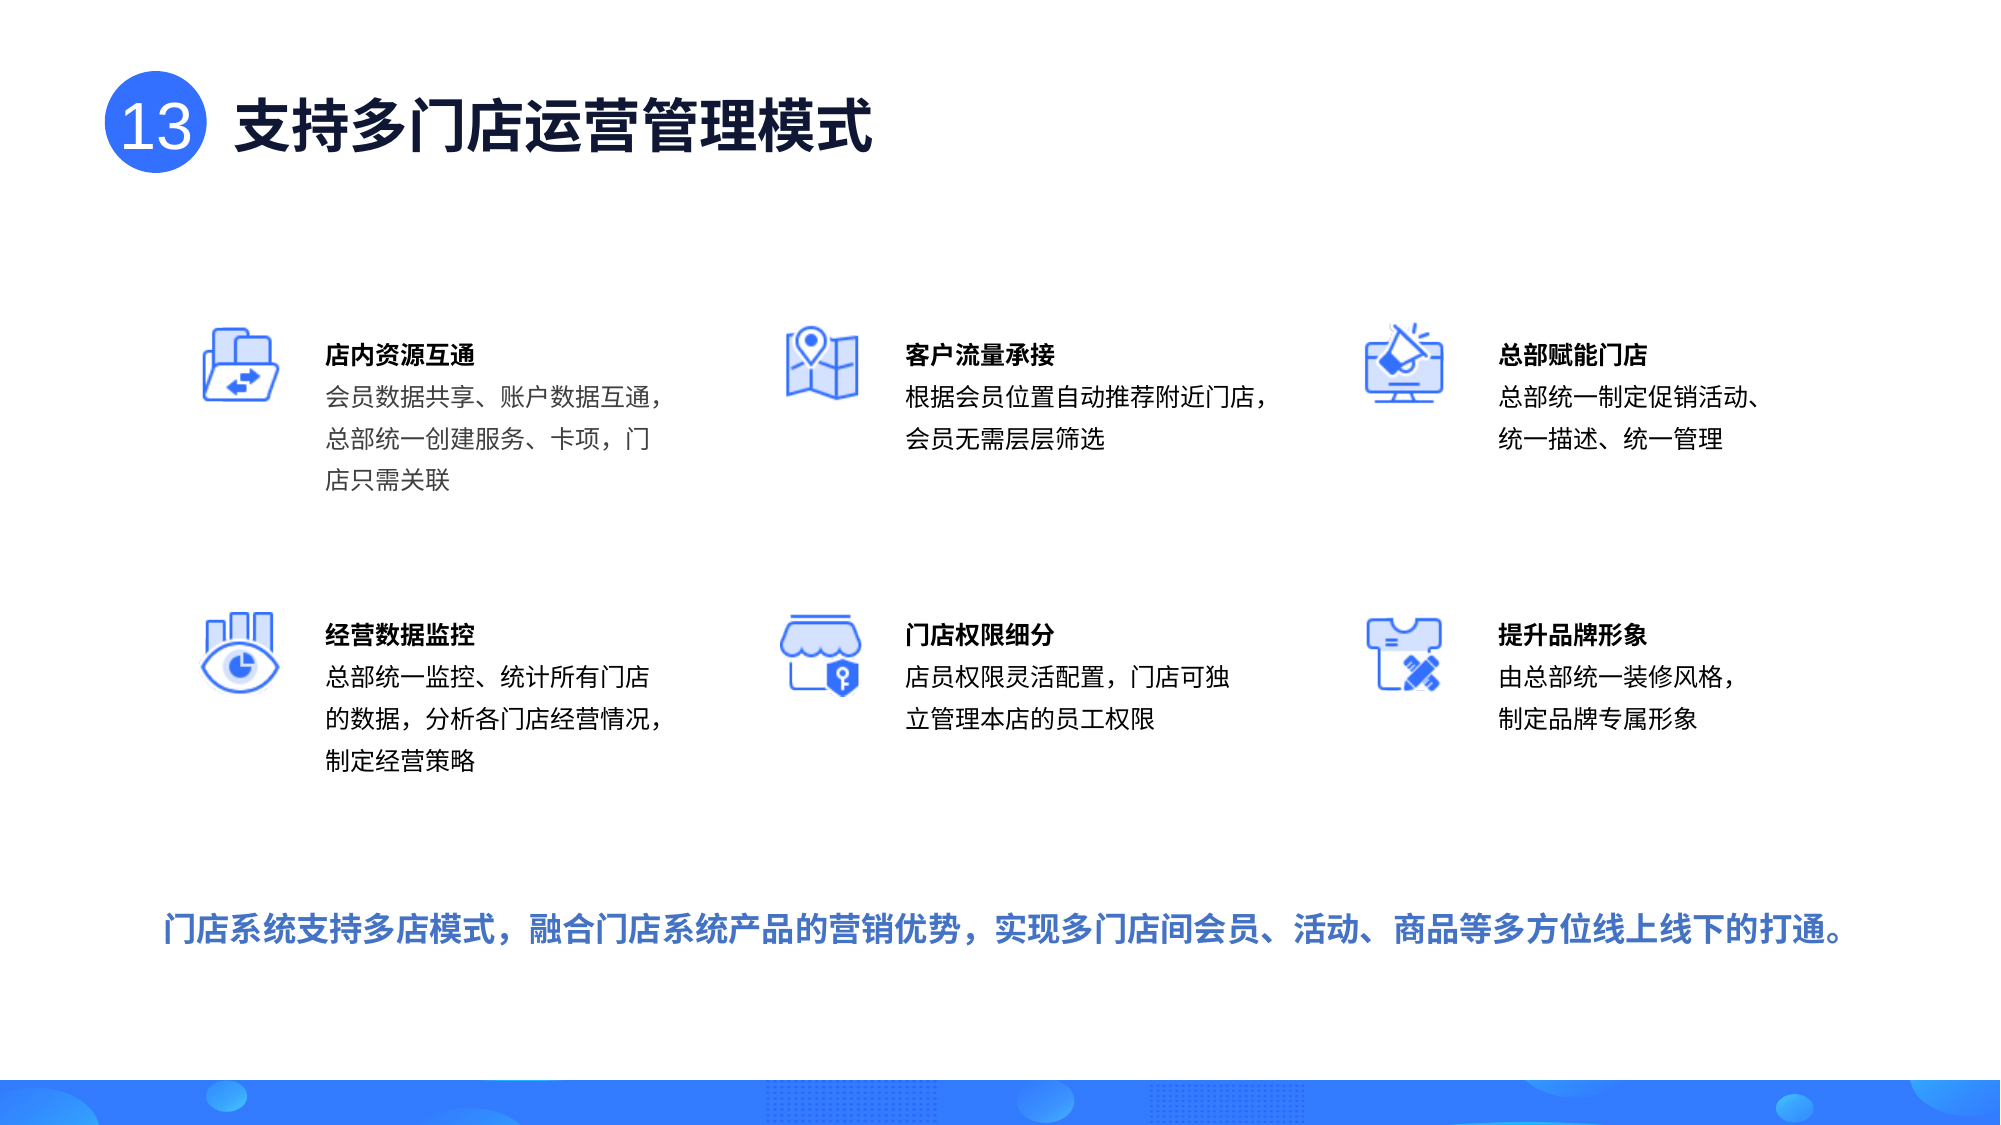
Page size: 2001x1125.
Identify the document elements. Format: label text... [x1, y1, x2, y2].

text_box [104, 71, 1054, 173]
picture [0, 1080, 2000, 1125]
text_box 店内资源互通 会员数据共享、账户数据互通，总部统一创建服务、卡项，门店只需关联 [311, 463, 678, 503]
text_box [197, 319, 1813, 463]
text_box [197, 600, 1782, 785]
text_box 门店系统支持多店模式，融合门店系统产品的营销优势，实现多门店间会员、活动、商品等多方位线上线下的打通。 [148, 879, 1852, 956]
